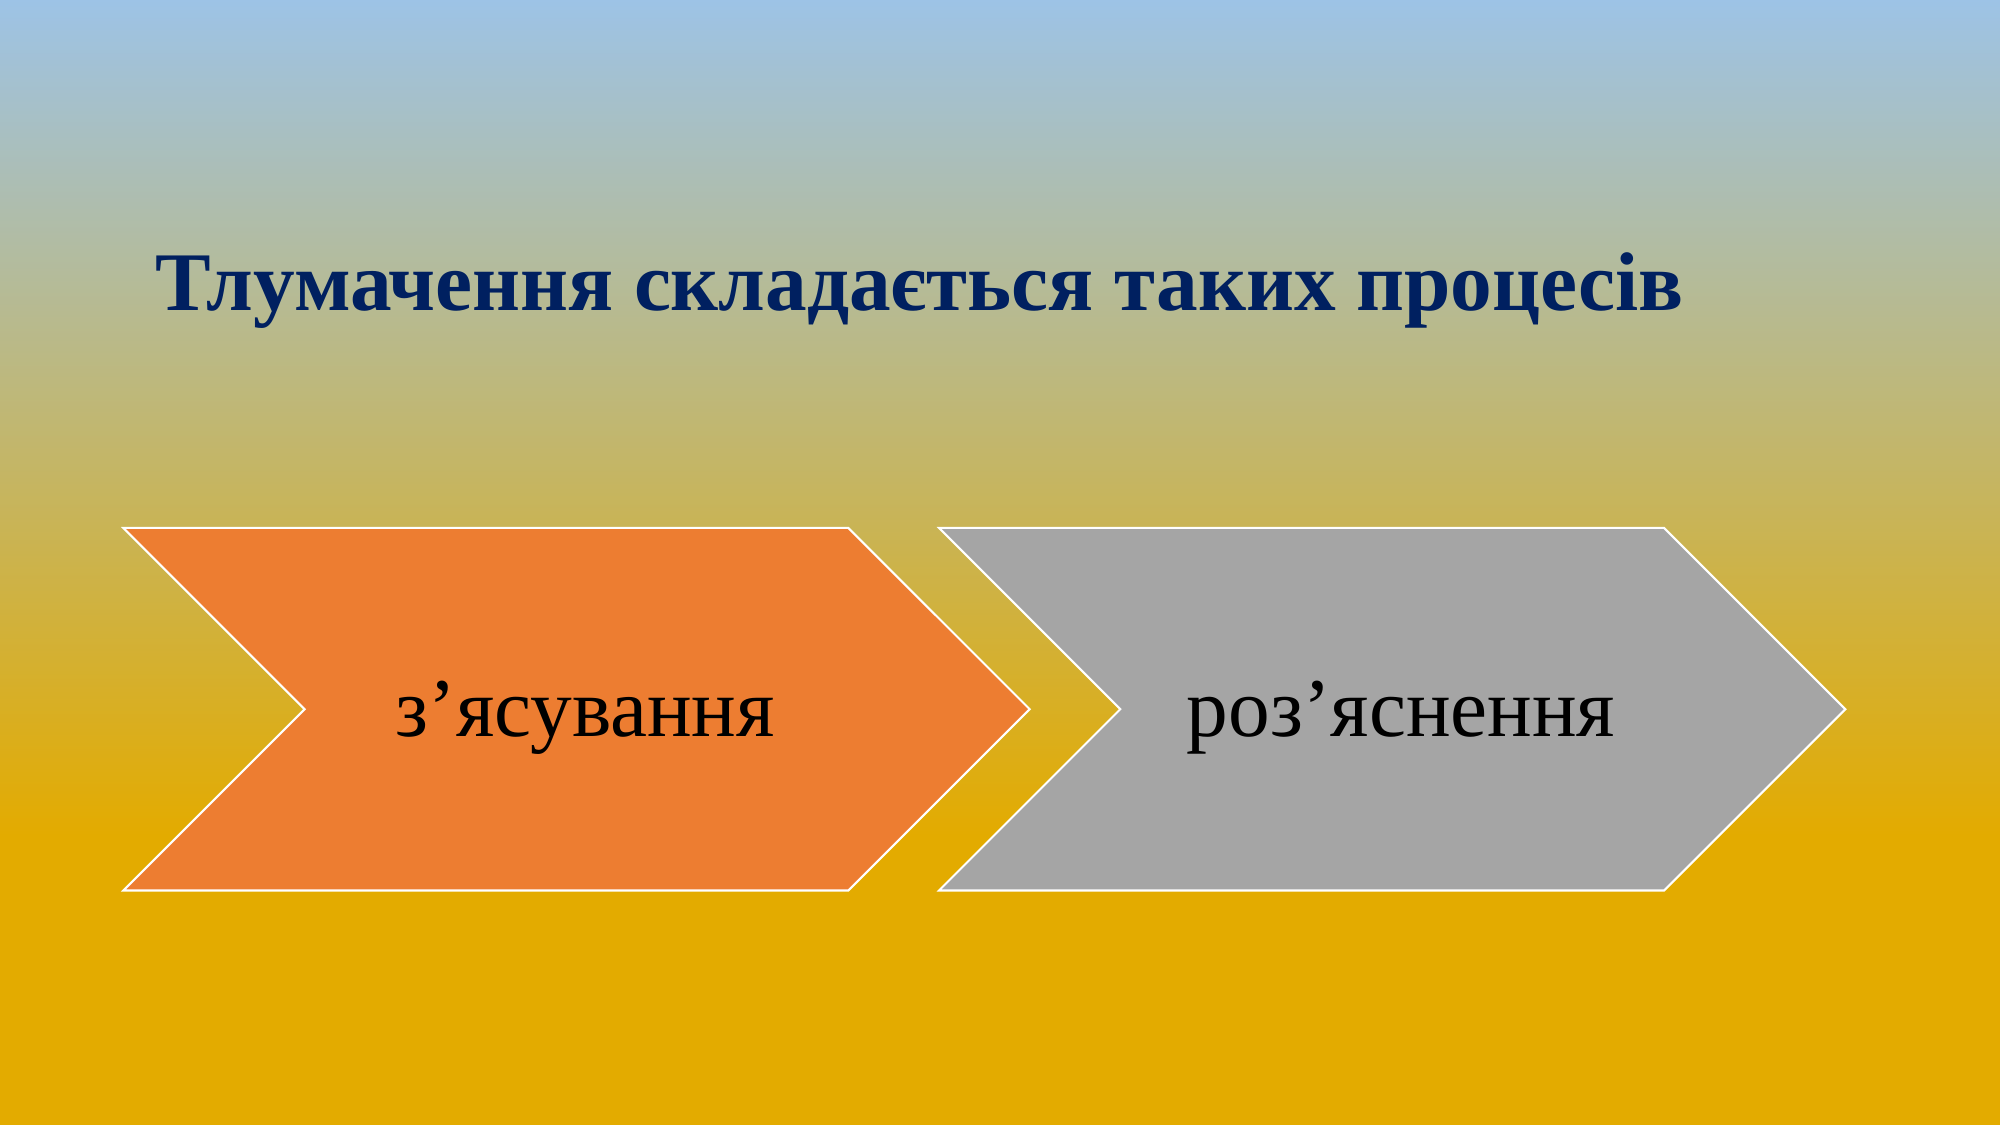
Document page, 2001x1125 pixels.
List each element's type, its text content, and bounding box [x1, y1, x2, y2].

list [121, 367, 1847, 1052]
title Тлумачення складається таких процесів [140, 200, 1866, 368]
